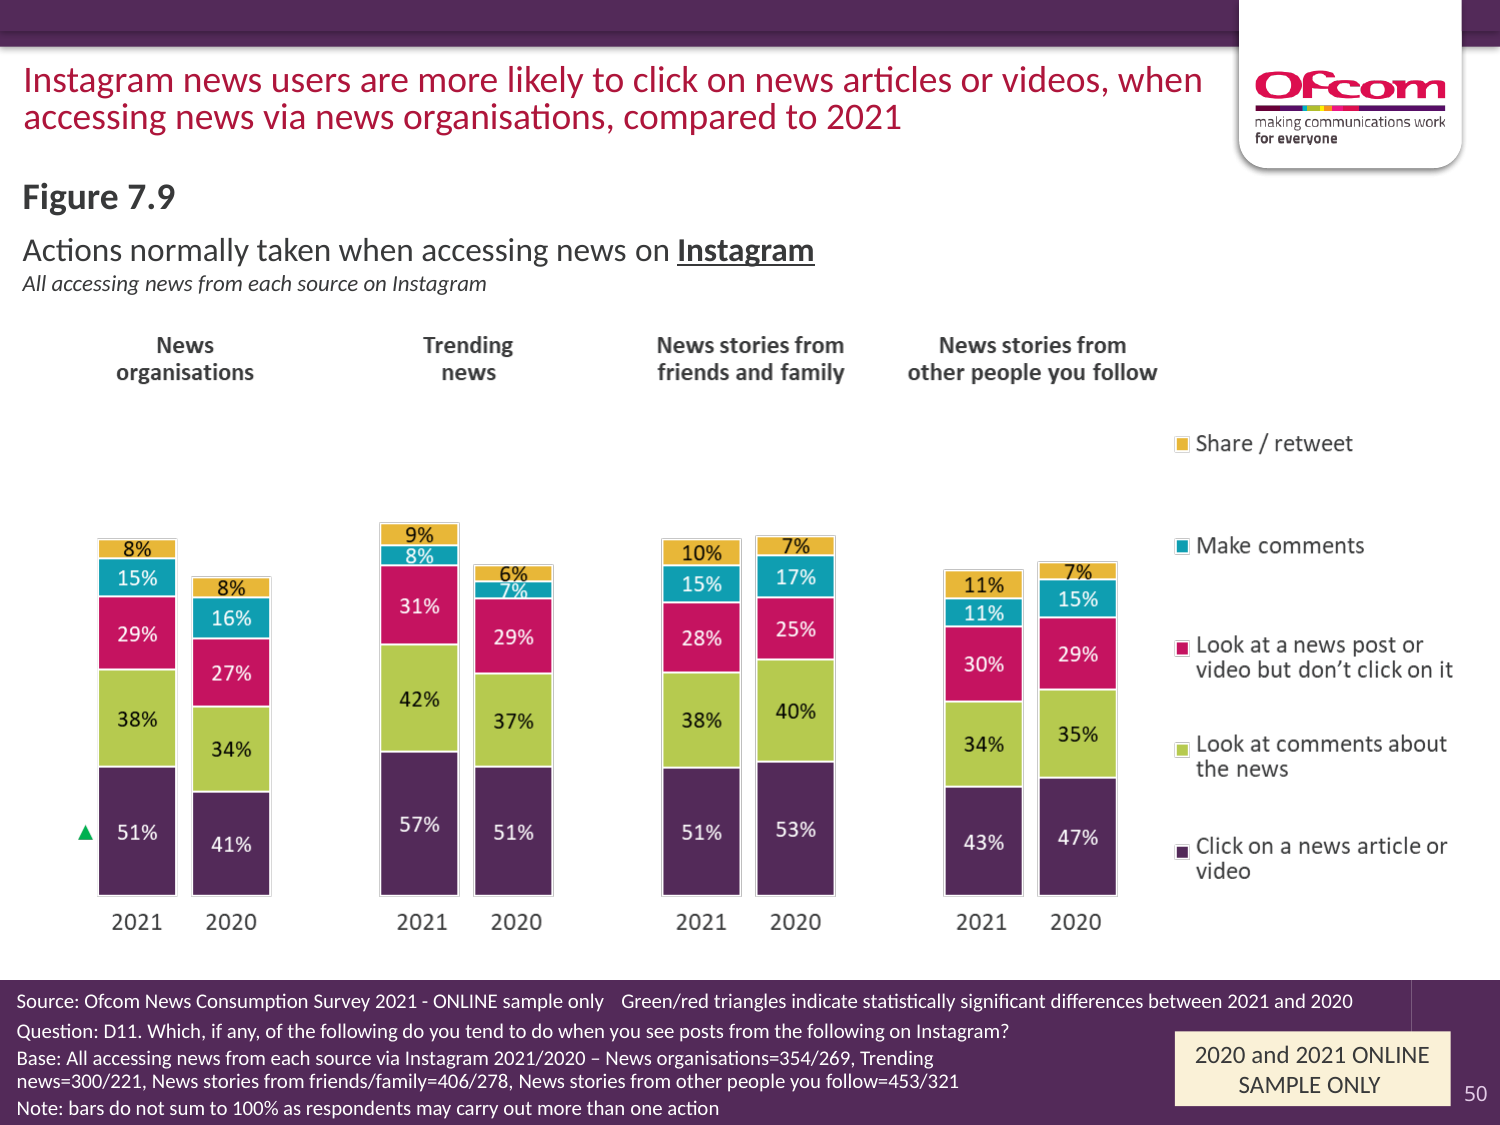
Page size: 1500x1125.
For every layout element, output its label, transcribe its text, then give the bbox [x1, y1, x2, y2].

list Source: Ofcom News Consumption Survey 2021 - ONLINE sample only Green/red triangles indicate statistically significant differences between 2021 and 2020 Question: D11. Which, if any, of the following do you tend to do when you see posts from the following on Instagram? Base: All accessing news from each source via Instagram 2021/2020 – News organisations=354/269, Trending news=300/221, News stories from friends/family=406/278, News stories from other people you follow=453/321 Note: bars do not sum to 100% as respondents may carry out more than one action [1, 980, 1486, 1125]
text_box 2020 and 2021 ONLINE SAMPLE ONLY [1174, 1056, 1451, 1107]
text_box Figure 7.9 [7, 164, 1492, 214]
title Actions normally taken when accessing news on Instagram All accessing news from each source on Instagram [8, 220, 1492, 271]
list Instagram news users are more likely to click on news articles or videos, when accessing news via news organisations, compared to 2021 [8, 55, 1243, 164]
picture [0, 296, 1461, 1048]
